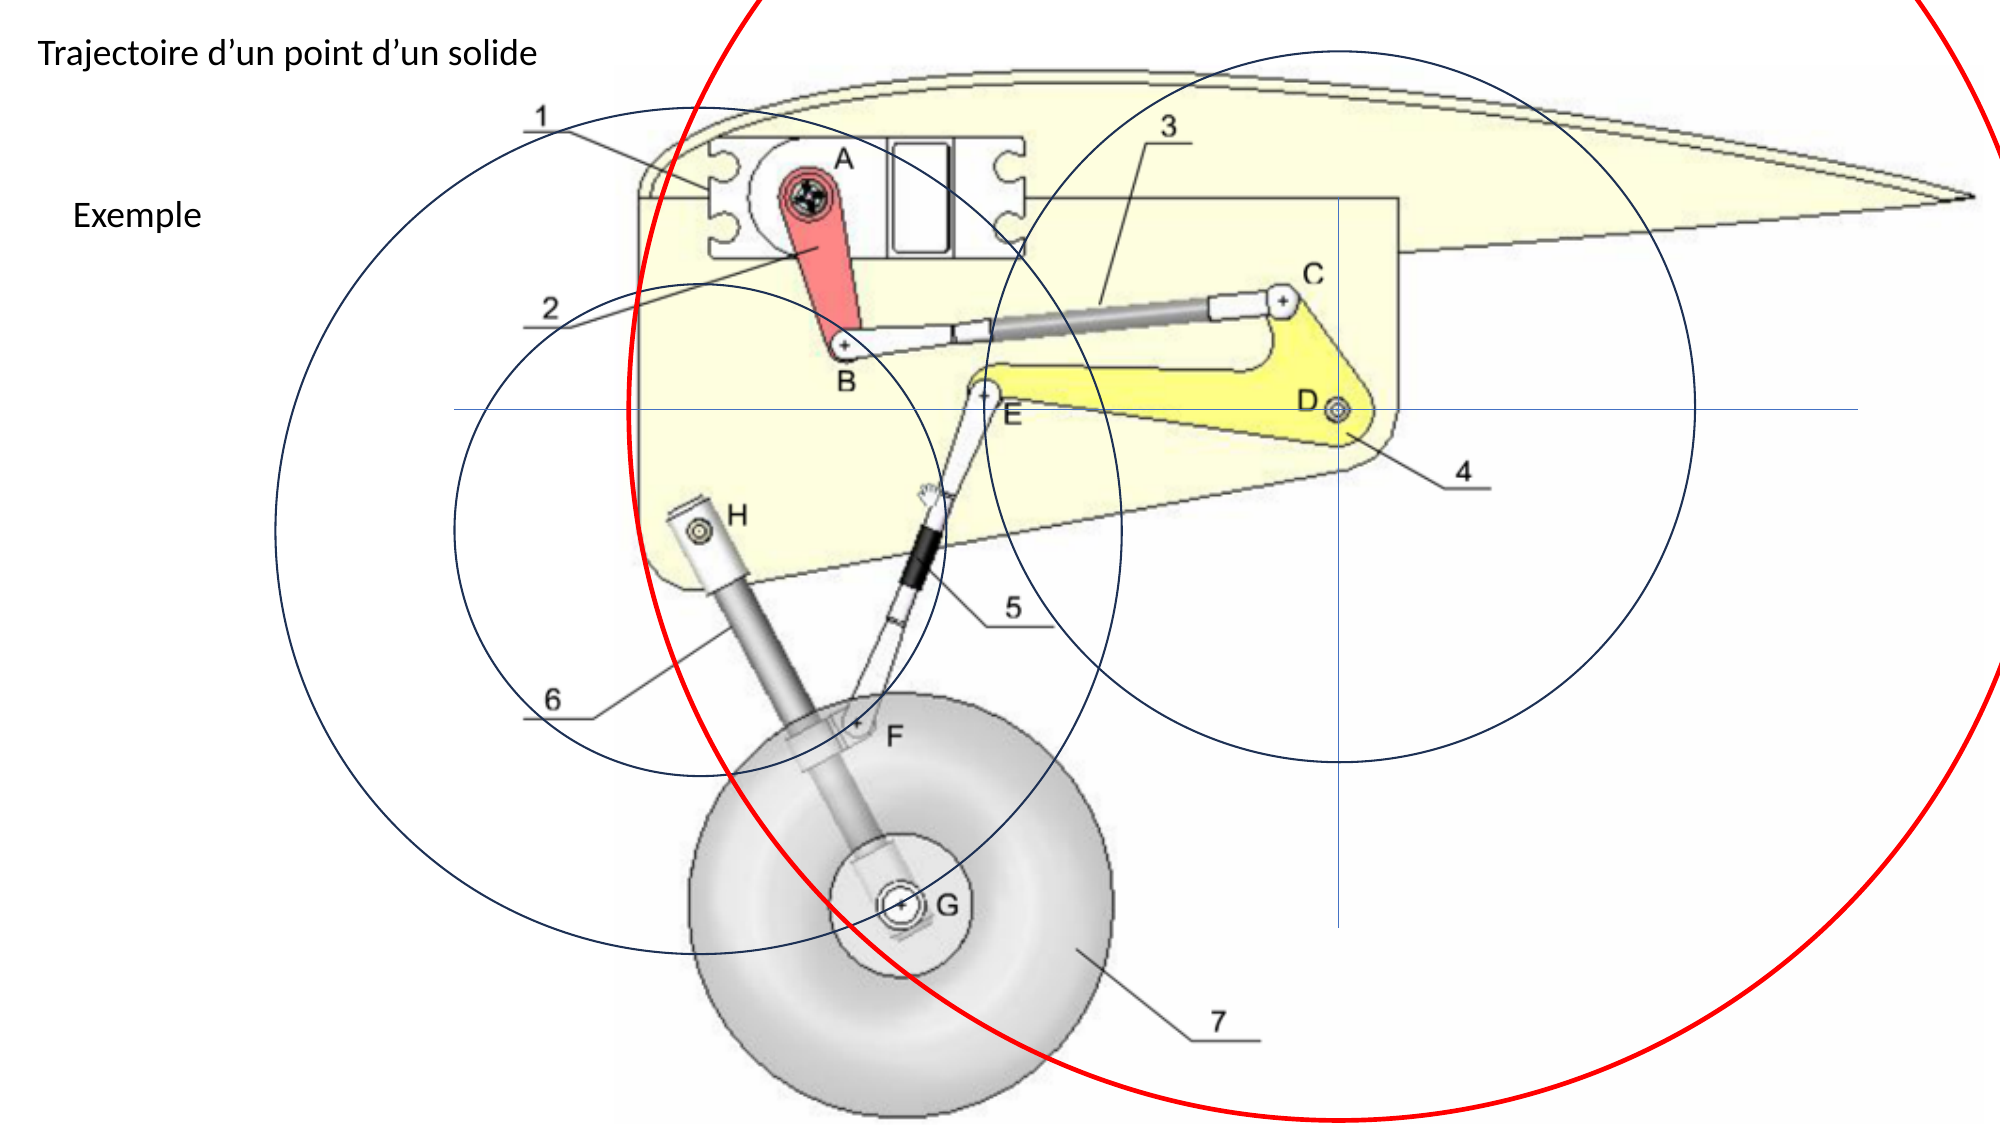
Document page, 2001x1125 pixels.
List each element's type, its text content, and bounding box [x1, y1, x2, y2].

text_box Trajectoire d’un point d’un solide [23, 21, 469, 81]
text_box Exemple [58, 182, 455, 243]
text_box [274, 174, 469, 888]
picture [469, 4, 2000, 1125]
text_box [755, 0, 1922, 4]
